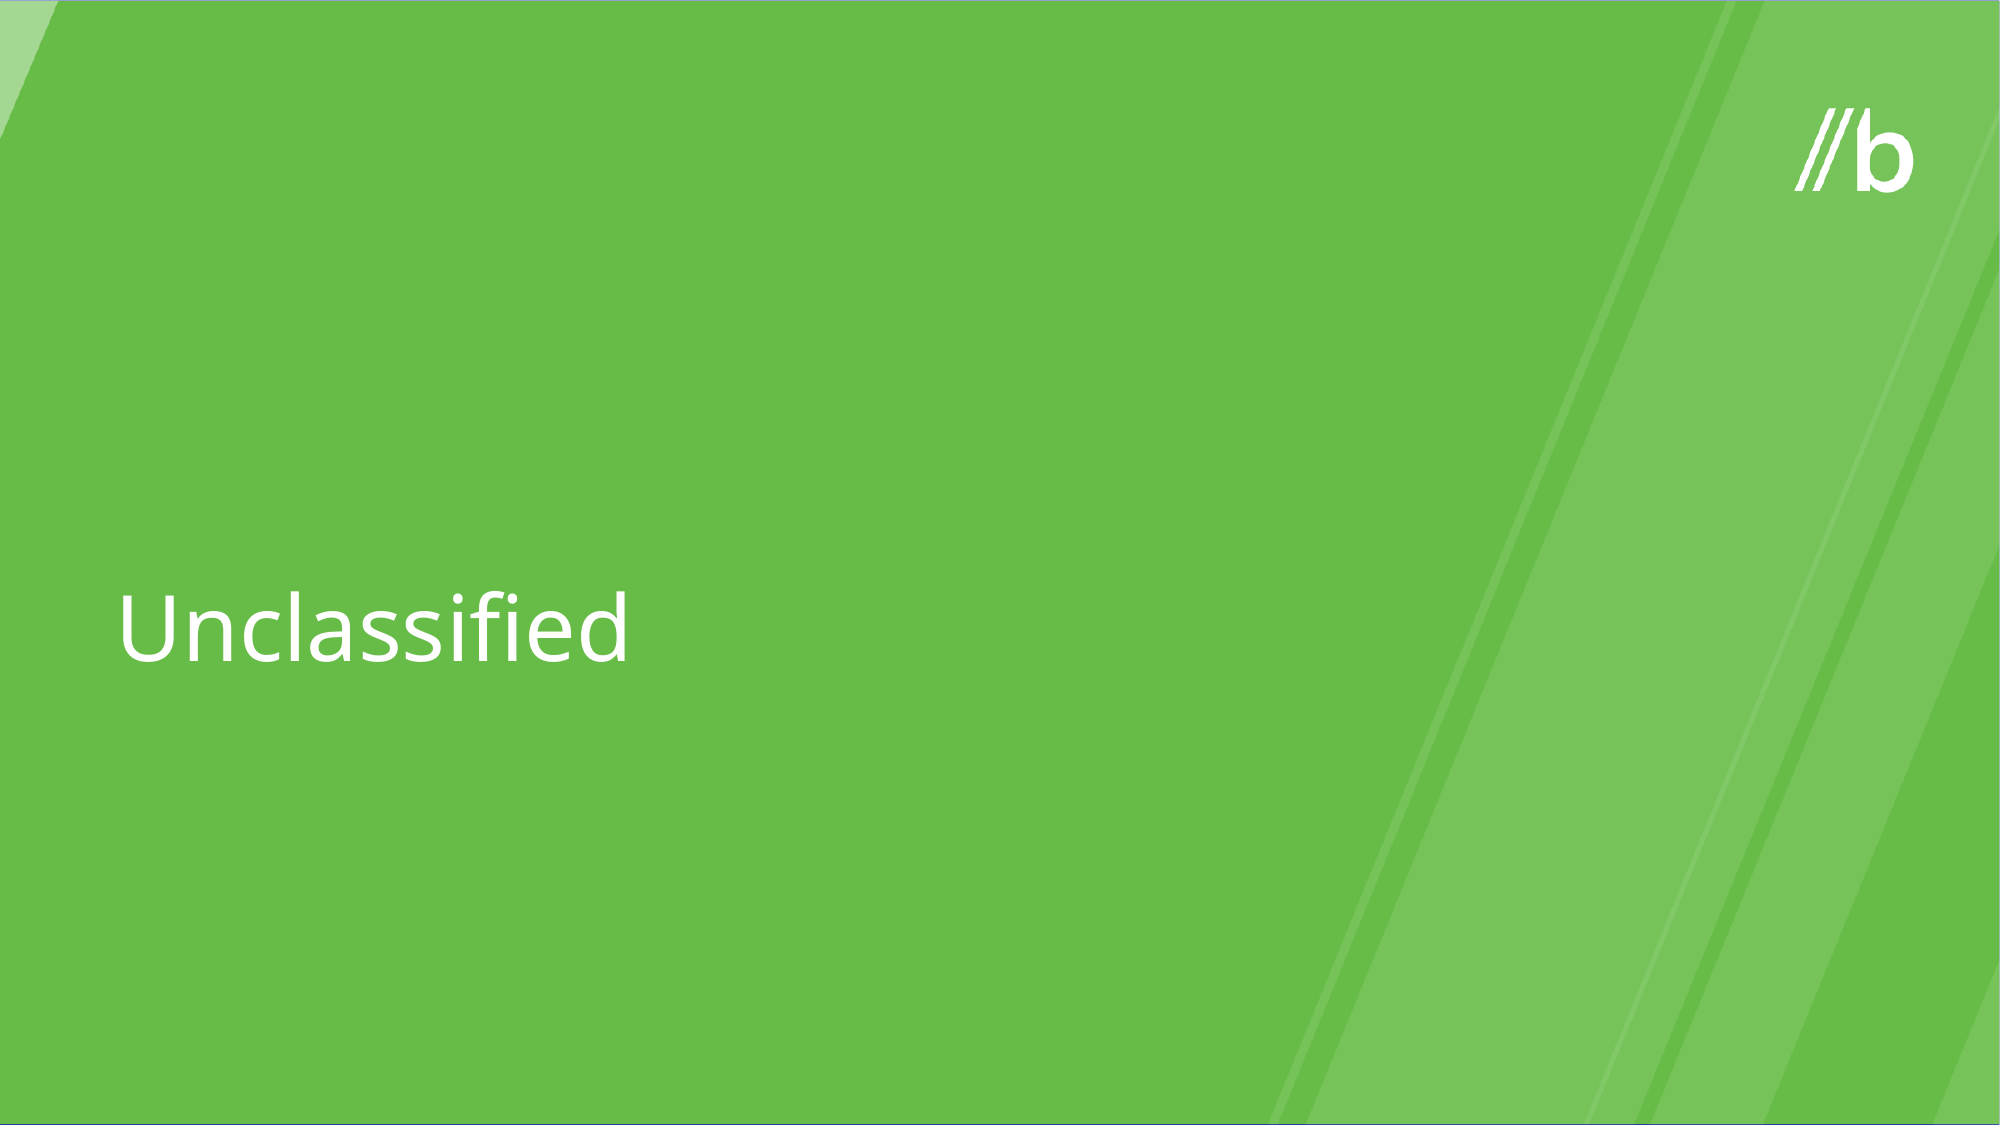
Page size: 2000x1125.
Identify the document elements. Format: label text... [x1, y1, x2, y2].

picture [0, 0, 2000, 1125]
text_box Unclassified [100, 562, 1368, 688]
